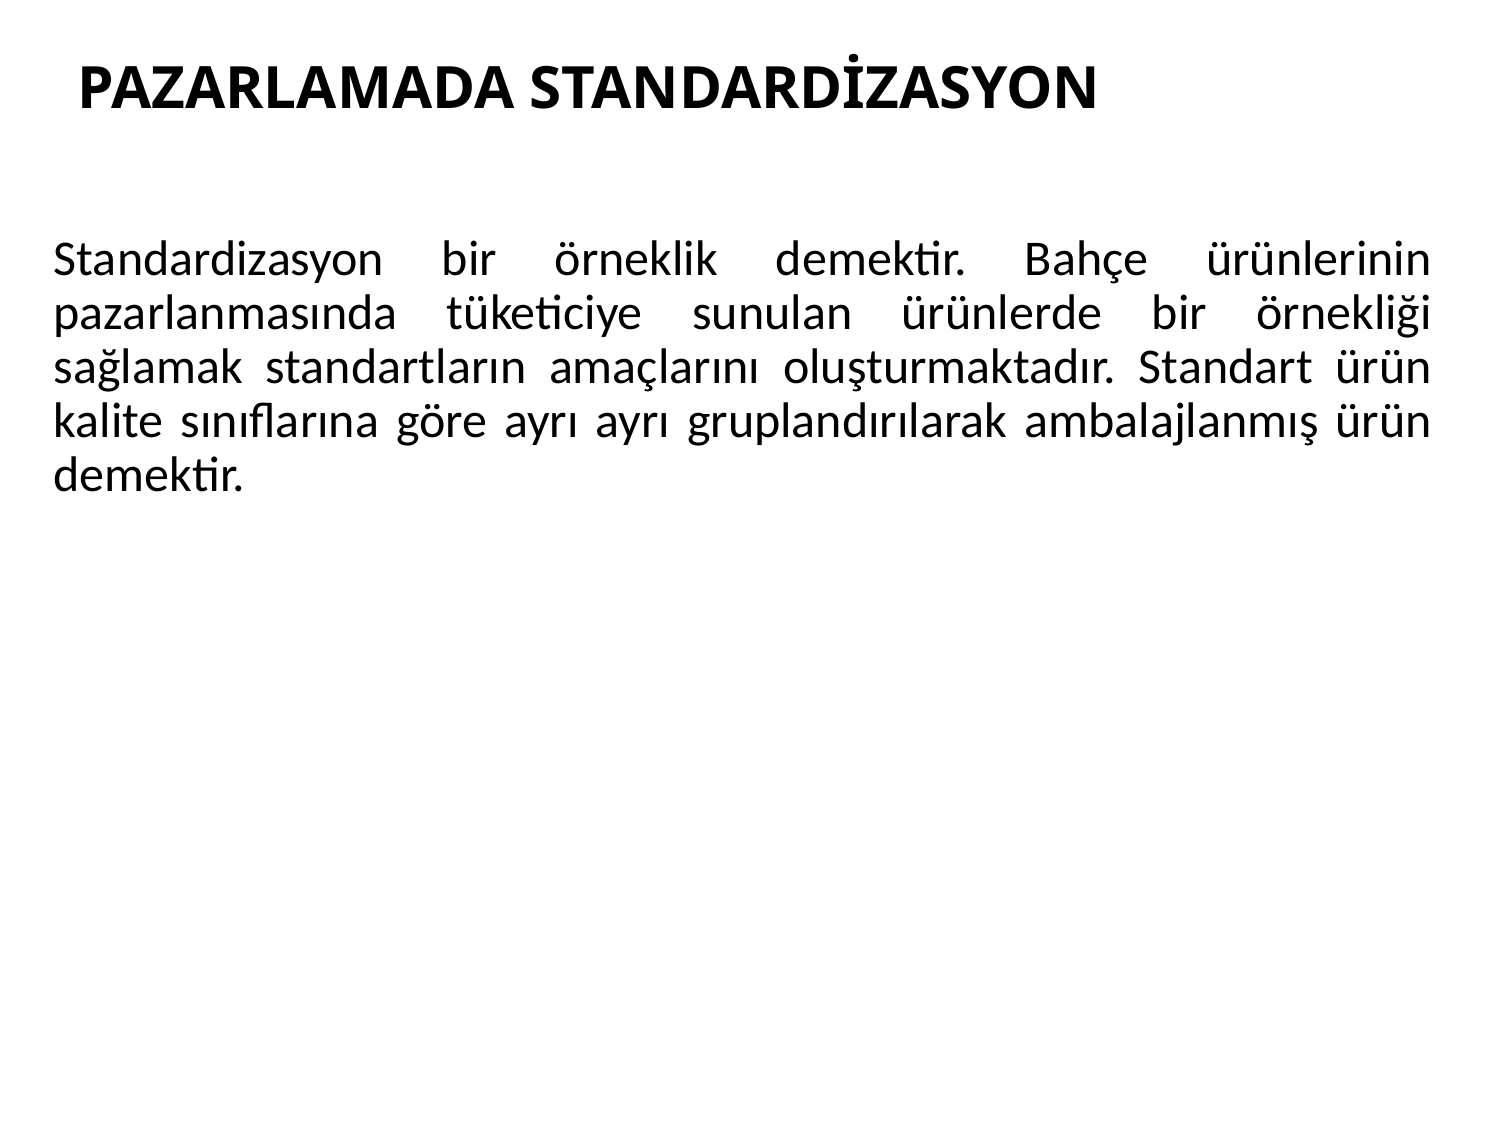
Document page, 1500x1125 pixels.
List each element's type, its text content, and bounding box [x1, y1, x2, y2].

list Standardizasyon bir örneklik demektir. Bahçe ürünlerinin pazarlanmasında tüketiciye sunulan ürünlerde bir örnekliği sağlamak standartların amaçlarını oluşturmaktadır. Standart ürün kalite sınıflarına göre ayrı ayrı gruplandırılarak ambalajlanmış ürün demektir. [38, 224, 1448, 1125]
title PAZARLAMADA STANDARDİZASYON [62, 30, 1450, 149]
